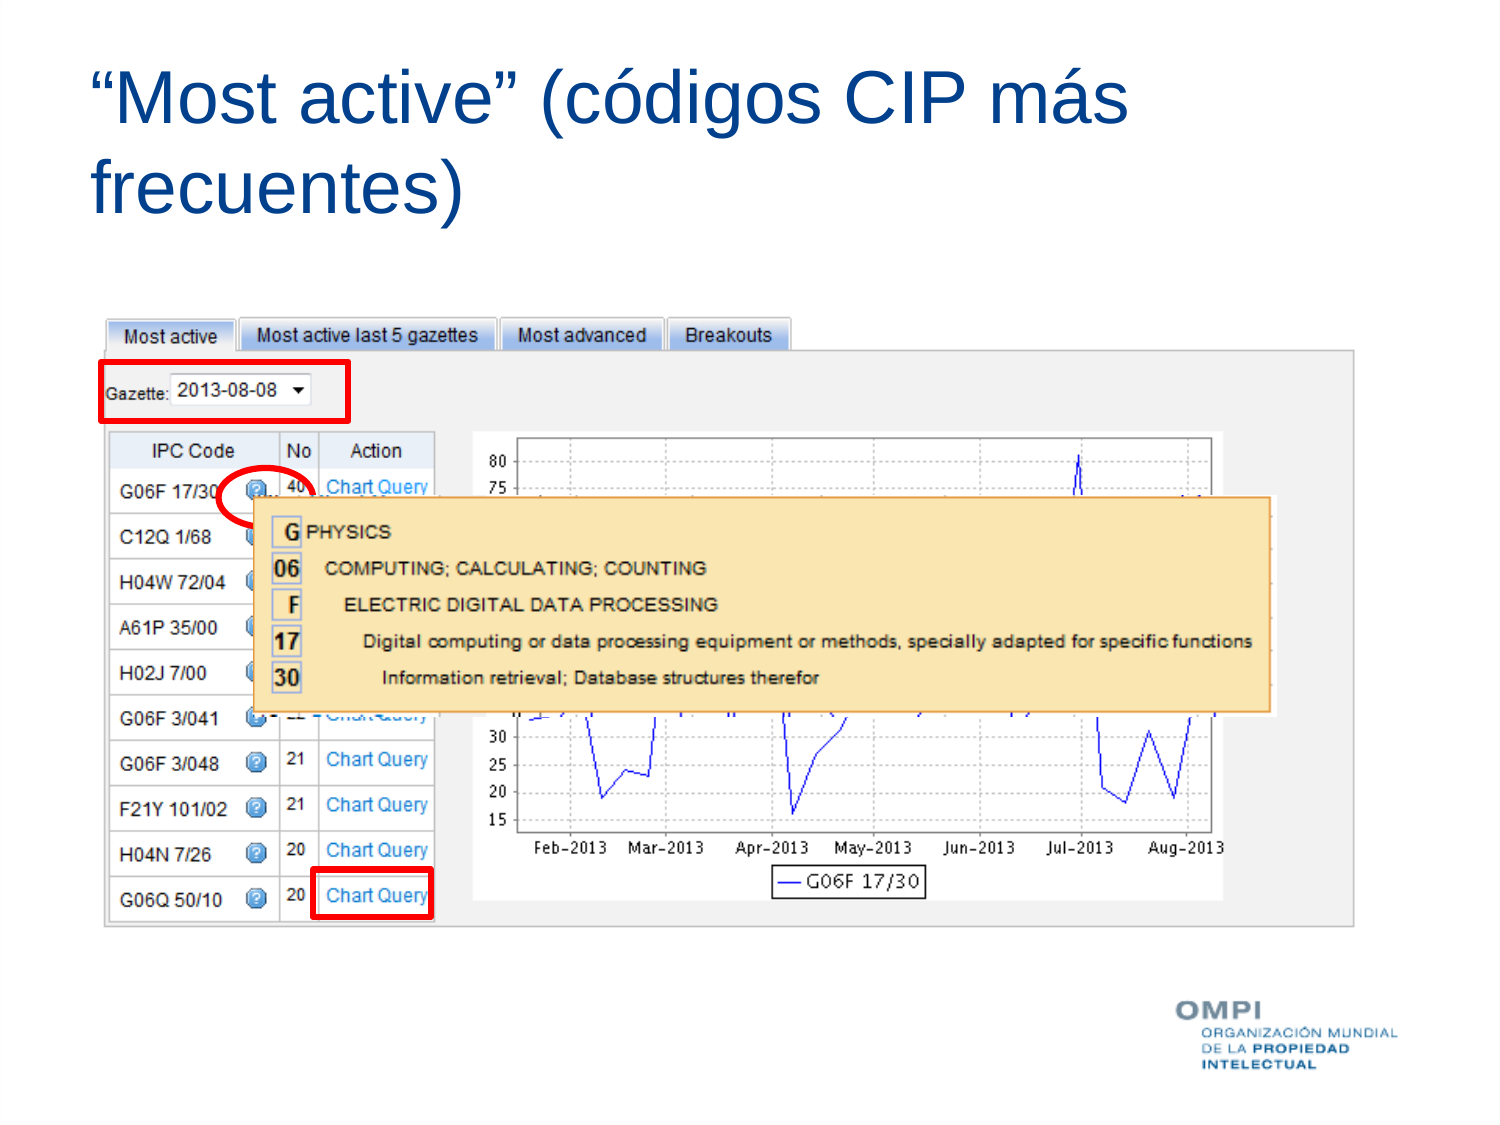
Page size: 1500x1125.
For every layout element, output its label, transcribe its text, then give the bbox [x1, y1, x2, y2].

picture [0, 0, 1500, 1125]
title “Most active” (códigos CIP más frecuentes) [75, 45, 1425, 233]
